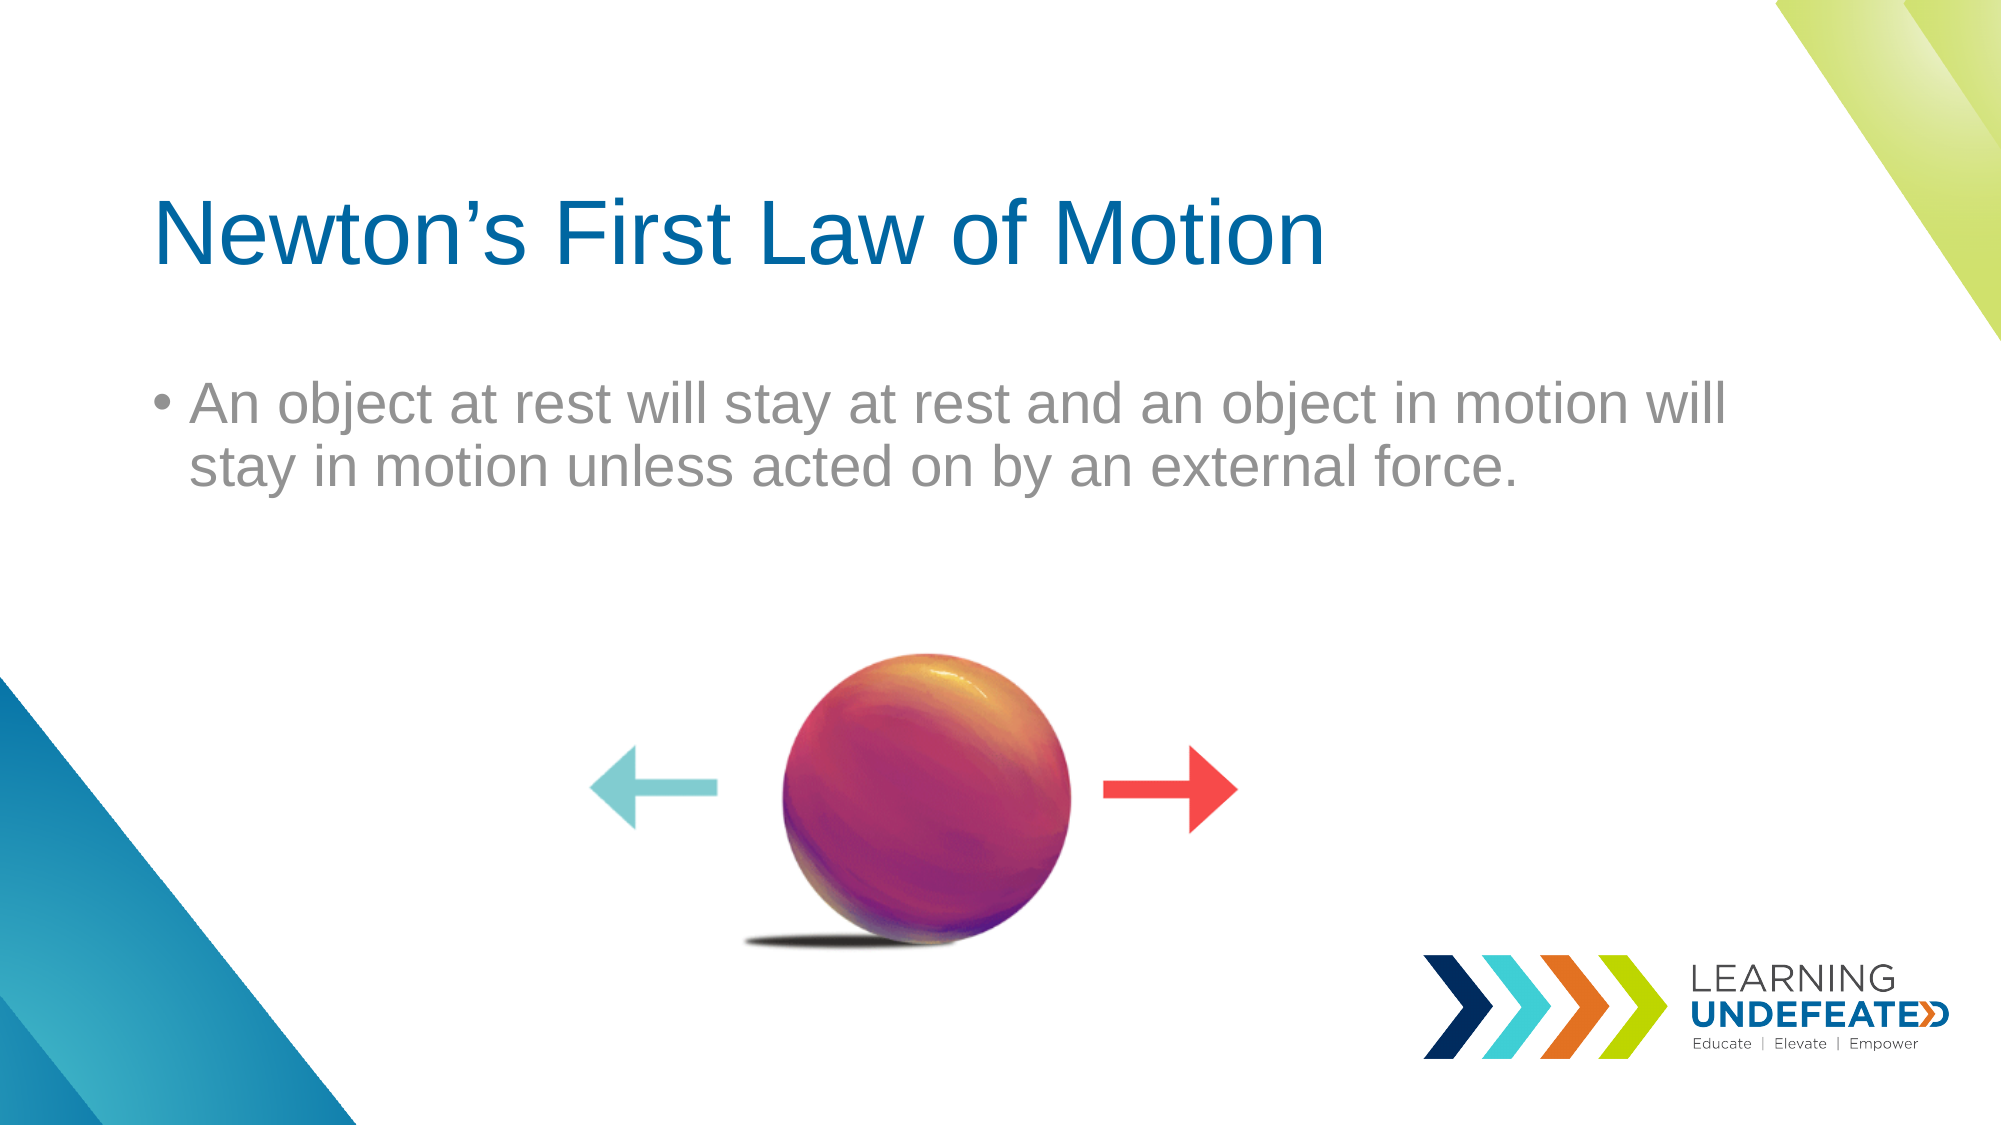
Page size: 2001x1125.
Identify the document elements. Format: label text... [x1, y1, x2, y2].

list An object at rest will stay at rest and an object in motion will stay in motion unless acted on by an external force. [137, 365, 1863, 994]
title Newton’s First Law of Motion [137, 125, 1863, 344]
picture [1692, 964, 1949, 1051]
picture [469, 577, 1251, 1009]
picture [1423, 994, 1668, 1059]
picture [0, 555, 386, 1125]
